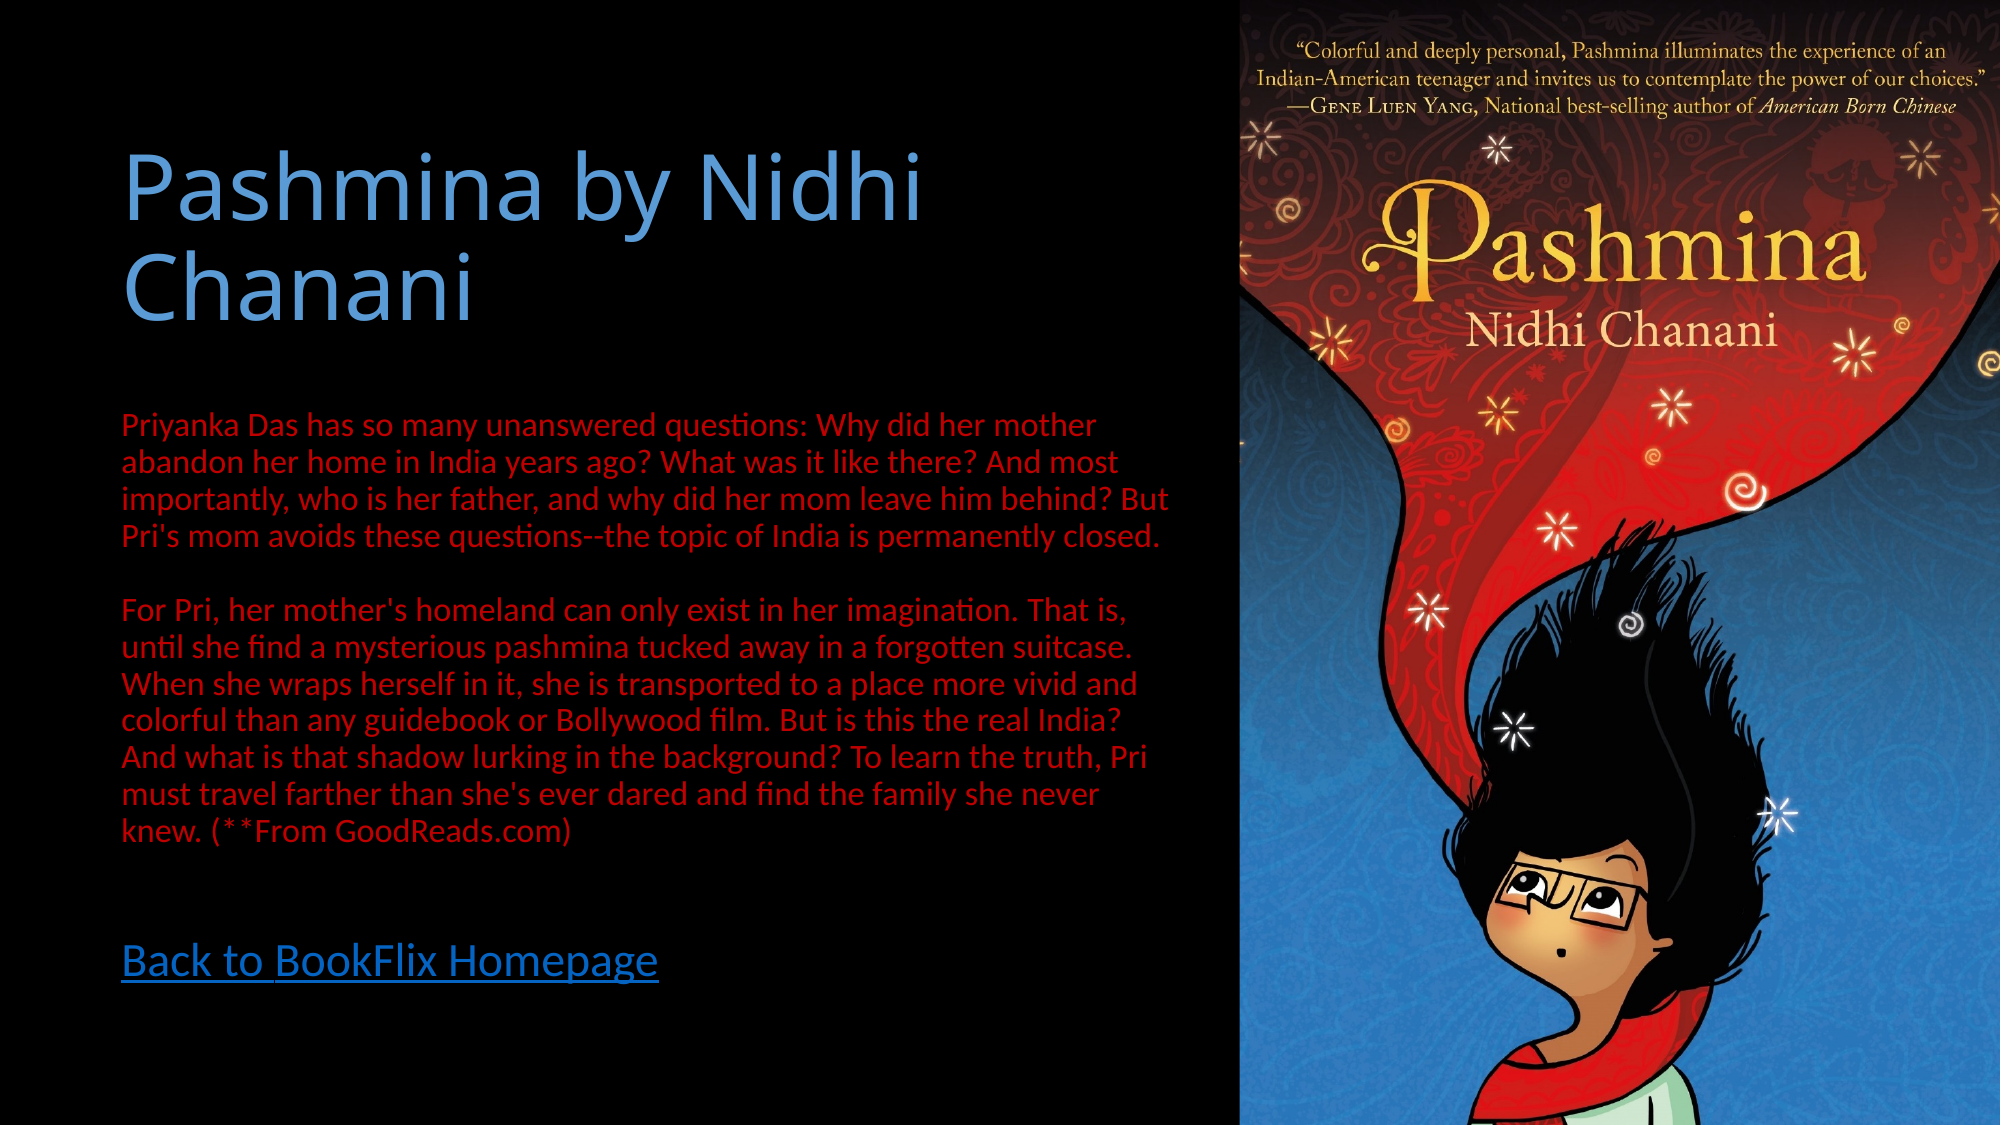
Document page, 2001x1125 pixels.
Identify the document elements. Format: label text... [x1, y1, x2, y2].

picture [1239, 0, 2000, 1125]
list Priyanka Das has so many unanswered questions: Why did her mother abandon her home in India years ago? What was it like there? And most importantly, who is her father, and why did her mom leave him behind? But Pri's mom avoids these questions--the topic of India is permanently closed. For Pri, her mother's homeland can only exist in her imagination. That is, until she find a mysterious pashmina tucked away in a forgotten suitcase. When she wraps herself in it, she is transported to a place more vivid and colorful than any guidebook or Bollywood film. But is this the real India? And what is that shadow lurking in the background? To learn the truth, Pri must travel farther than she's ever dared and find the family she never knew. (**From GoodReads.com) Back to BookFlix Homepage [106, 399, 1187, 1021]
title Pashmina by Nidhi Chanani [106, 103, 1187, 379]
